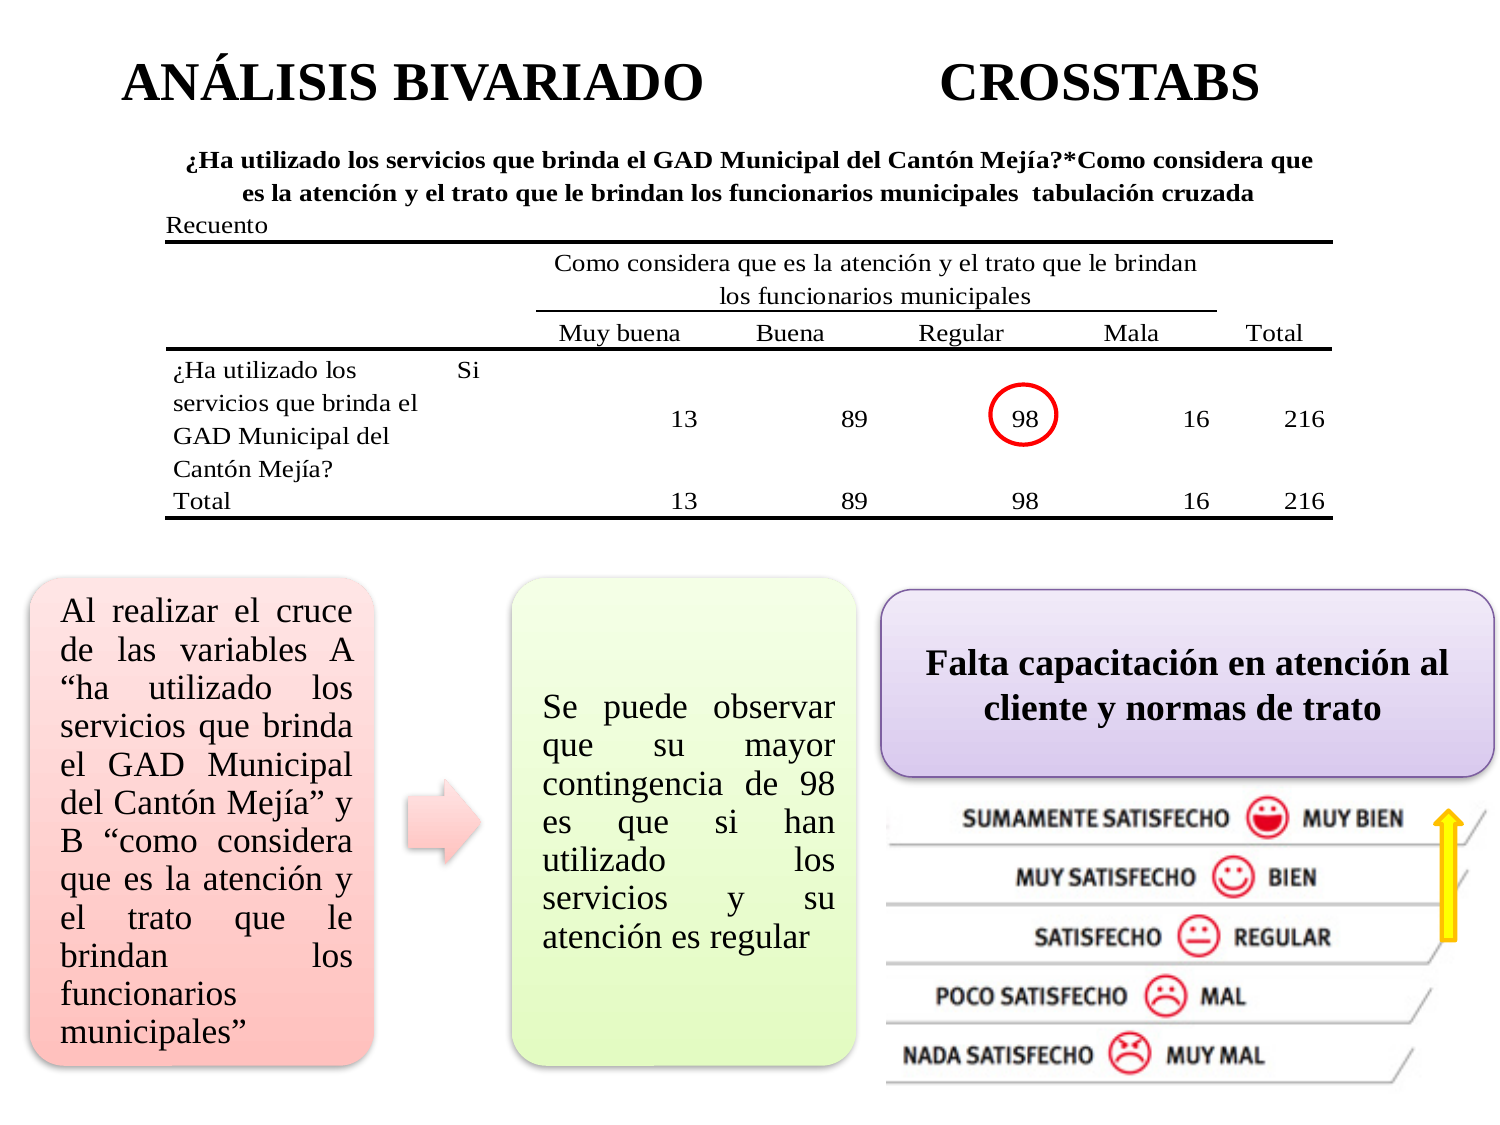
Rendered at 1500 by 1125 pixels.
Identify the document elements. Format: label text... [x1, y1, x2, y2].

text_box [147, 130, 1353, 521]
picture [886, 785, 1495, 1096]
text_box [29, 558, 857, 1086]
text_box CROSSTABS [775, 38, 1463, 119]
text_box Falta capacitación en atención al cliente y normas de trato [880, 588, 1495, 778]
text_box ANÁLISIS BIVARIADO [69, 38, 757, 119]
